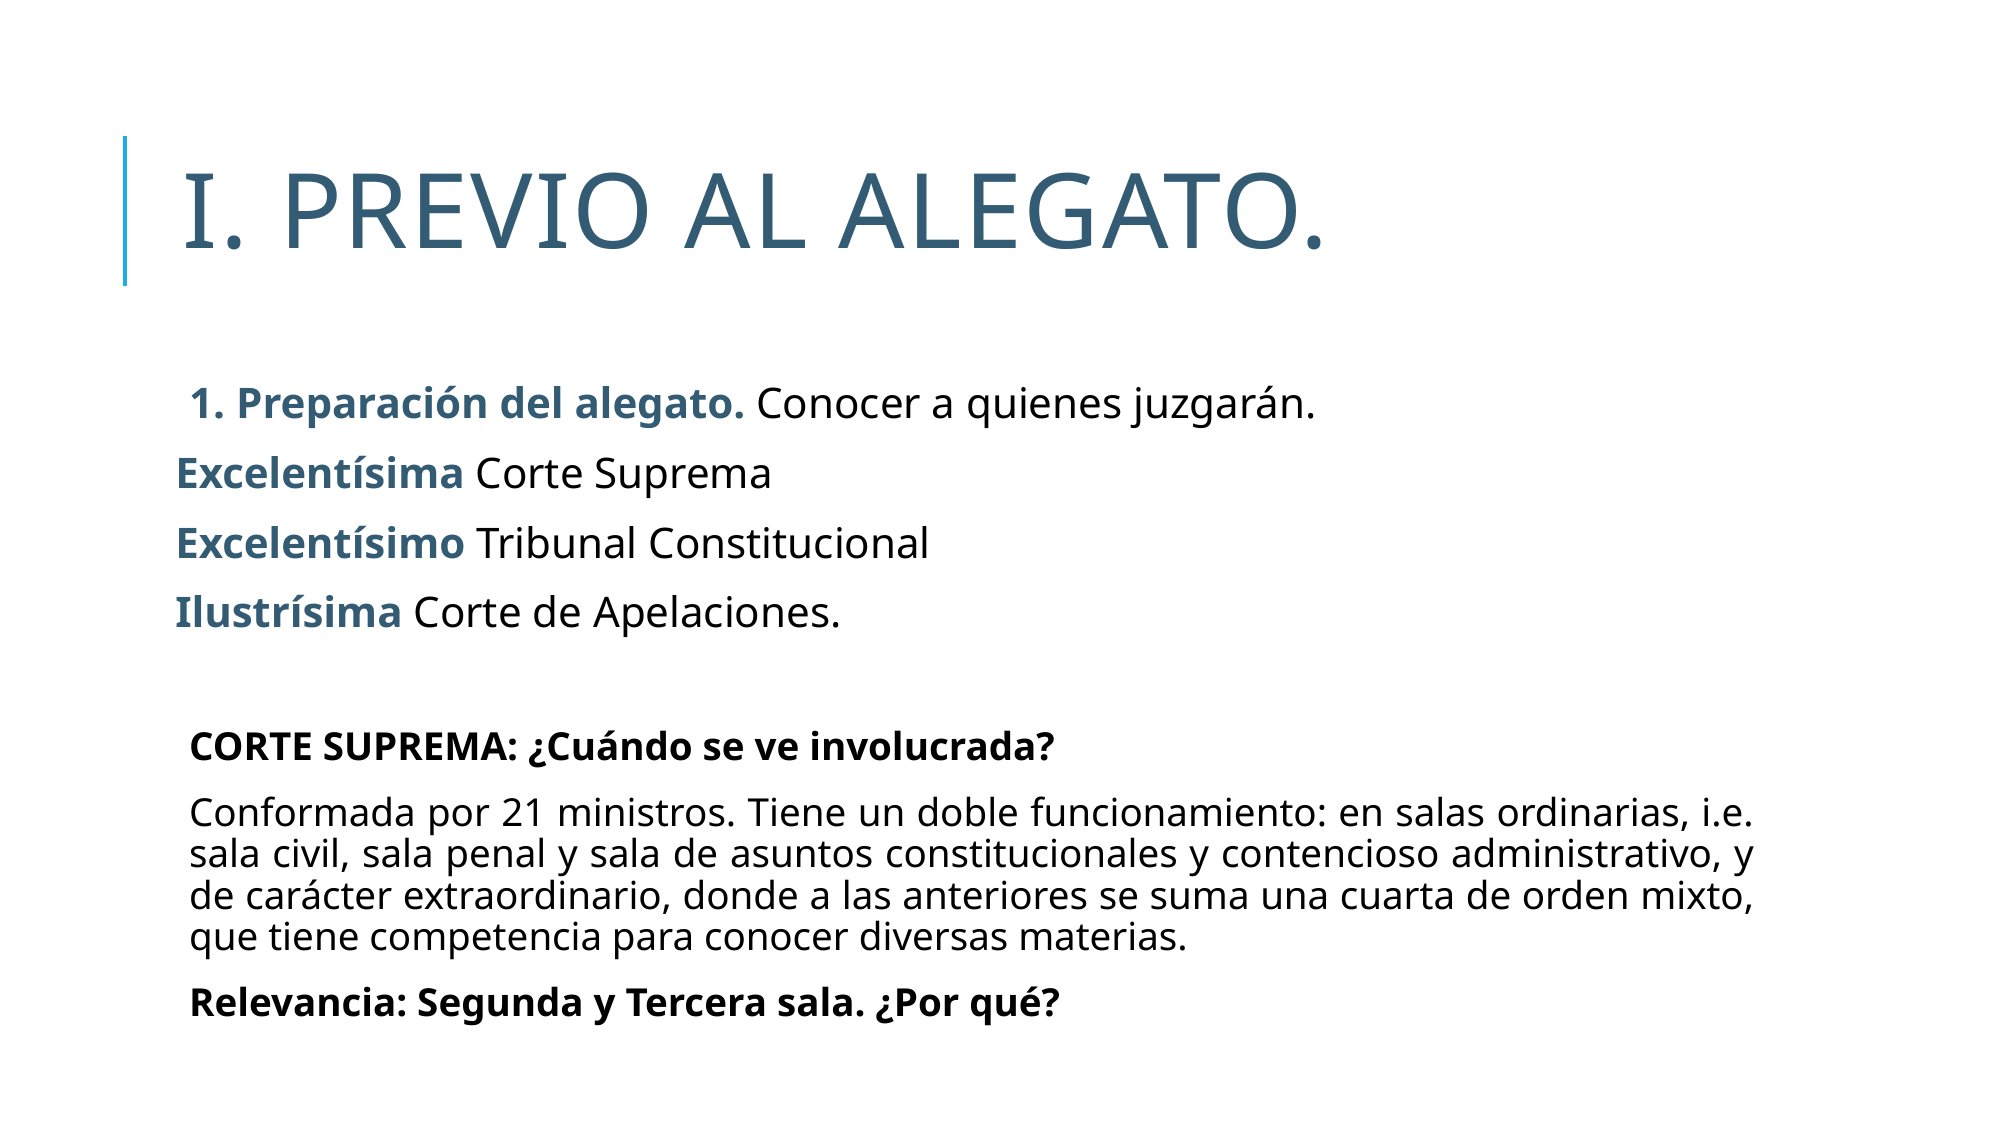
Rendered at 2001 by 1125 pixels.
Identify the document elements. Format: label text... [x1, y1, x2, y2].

list 1. Preparación del alegato. Conocer a quienes juzgarán. Excelentísima Corte Suprema Excelentísimo Tribunal Constitucional Ilustrísima Corte de Apelaciones. CORTE SUPREMA: ¿Cuándo se ve involucrada? Conformada por 21 ministros. Tiene un doble funcionamiento: en salas ordinarias, i.e. sala civil, sala penal y sala de asuntos constitucionales y contencioso administrativo, y de carácter extraordinario, donde a las anteriores se suma una cuarta de orden mixto, que tiene competencia para conocer diversas materias. Relevancia: Segunda y Tercera sala. ¿Por qué? [168, 375, 1763, 1035]
title i. Previo al alegato. [168, 96, 1763, 342]
